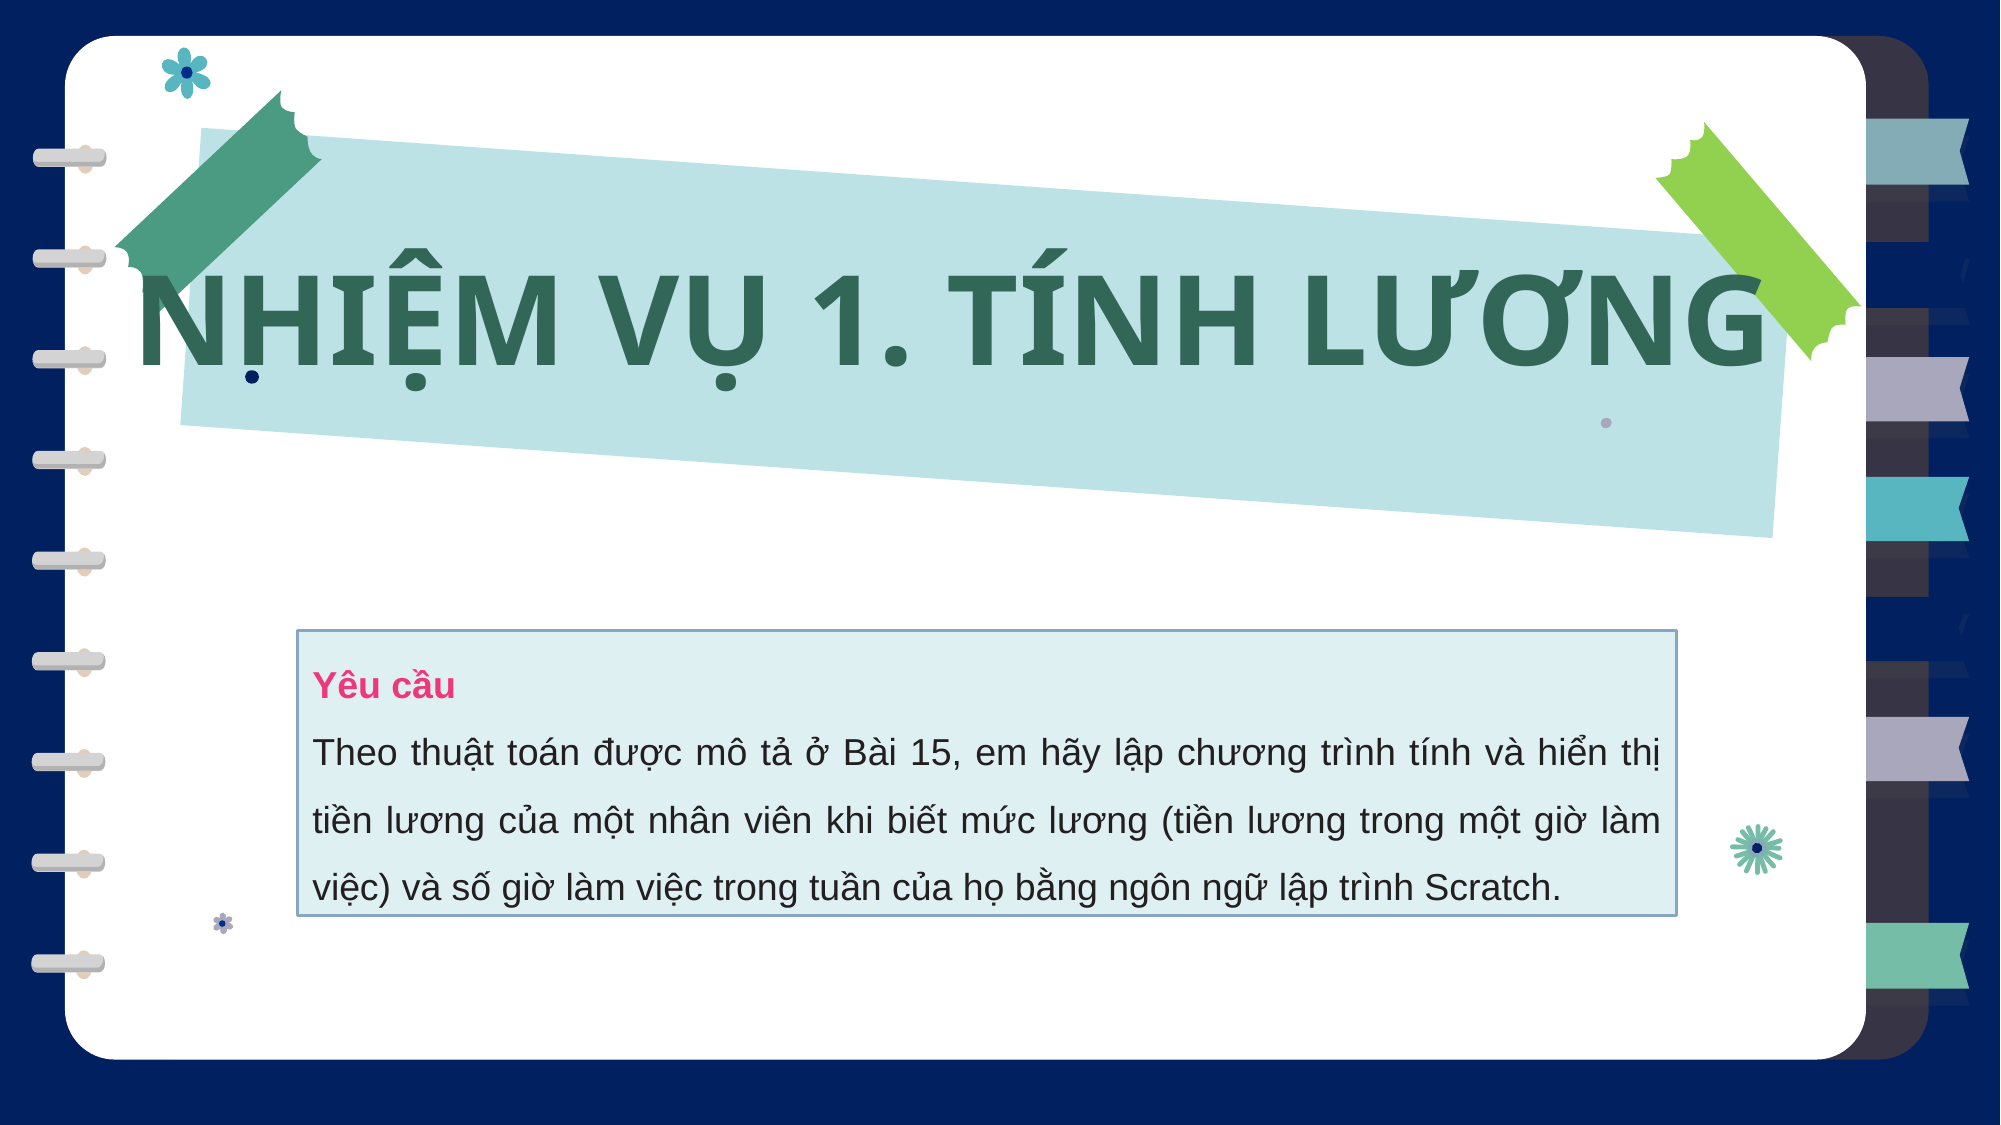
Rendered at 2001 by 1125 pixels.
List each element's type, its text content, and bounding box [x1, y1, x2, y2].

text_box [1655, 121, 1799, 233]
text_box [1600, 417, 1612, 429]
text_box [245, 135, 1684, 233]
text_box Yêu cầu Theo thuật toán được mô tả ở Bài 15, em hãy lập chương trình tính và hiển thị tiền lương của một nhân viên khi biết mức lương (tiền lương trong một giờ làm việc) và số giờ làm việc trong tuần của họ bằng ngôn ngữ lập trình Scratch. [297, 630, 1677, 916]
text_box [180, 399, 1783, 539]
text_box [1732, 826, 1781, 873]
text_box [209, 908, 237, 937]
text_box [129, 90, 322, 233]
text_box [245, 370, 259, 384]
text_box [198, 127, 237, 167]
text_box NHIỆM VỤ 1. TÍNH LƯƠNG [0, 233, 1905, 399]
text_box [152, 39, 226, 105]
